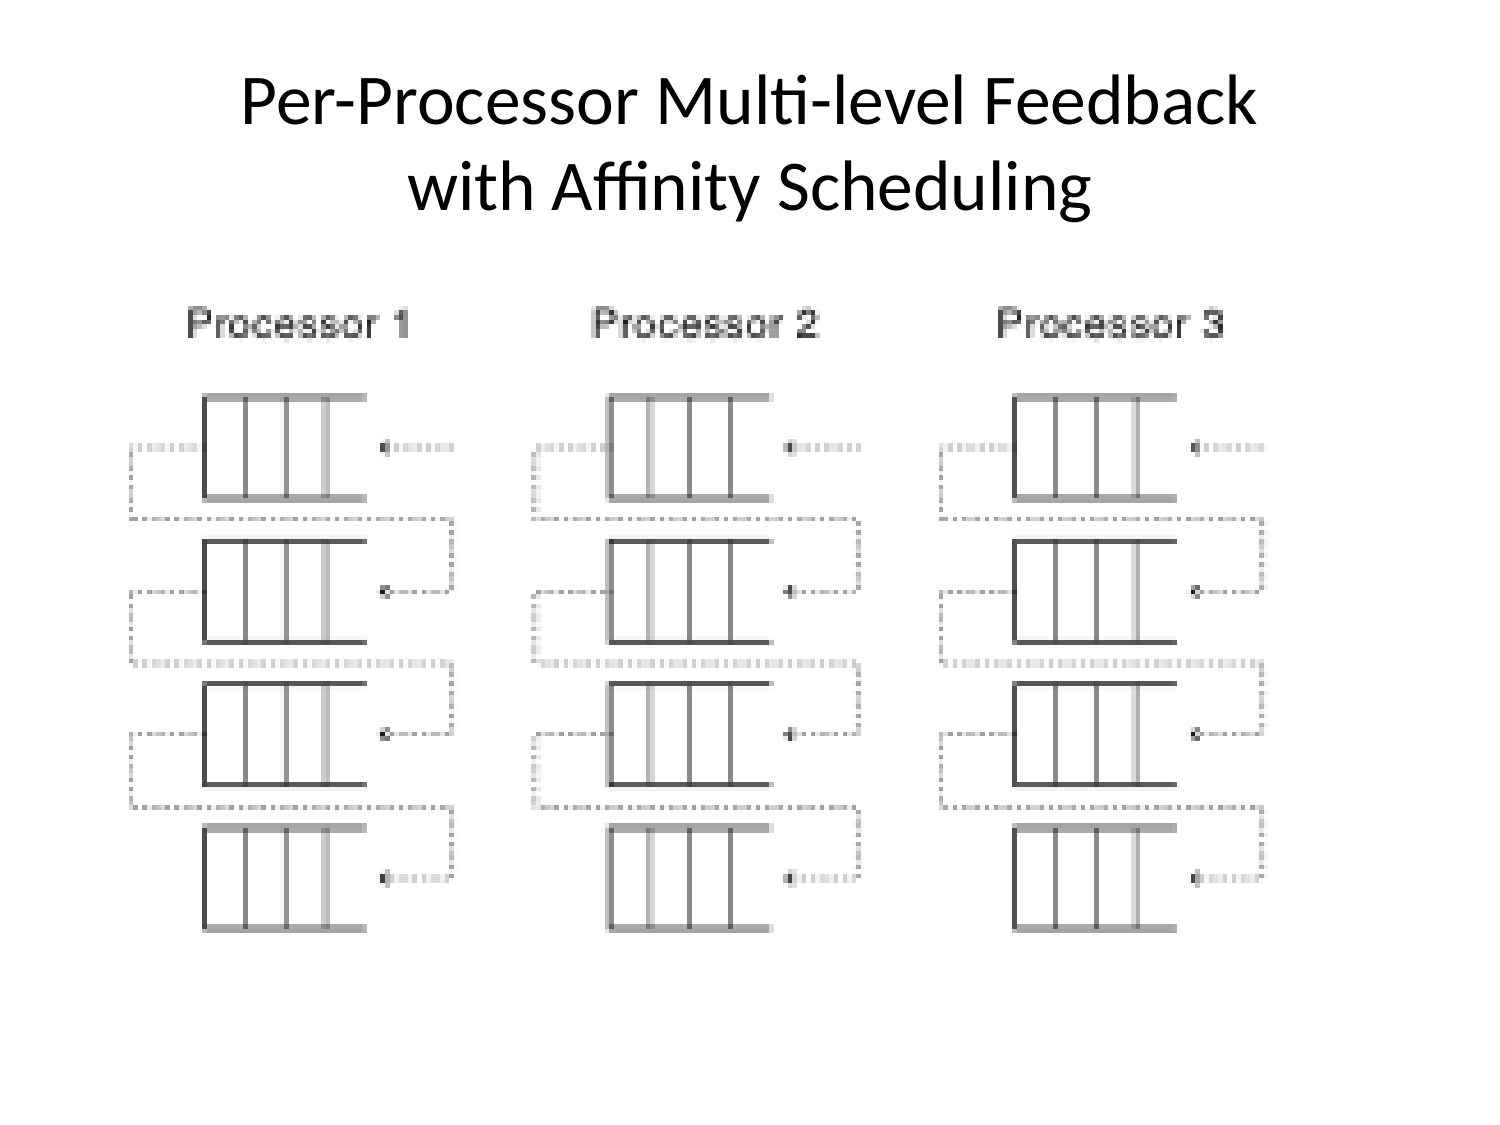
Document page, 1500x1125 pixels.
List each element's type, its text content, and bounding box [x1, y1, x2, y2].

title Per-Processor Multi-level Feedback with Affinity Scheduling [75, 45, 1425, 200]
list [0, 201, 1500, 1053]
